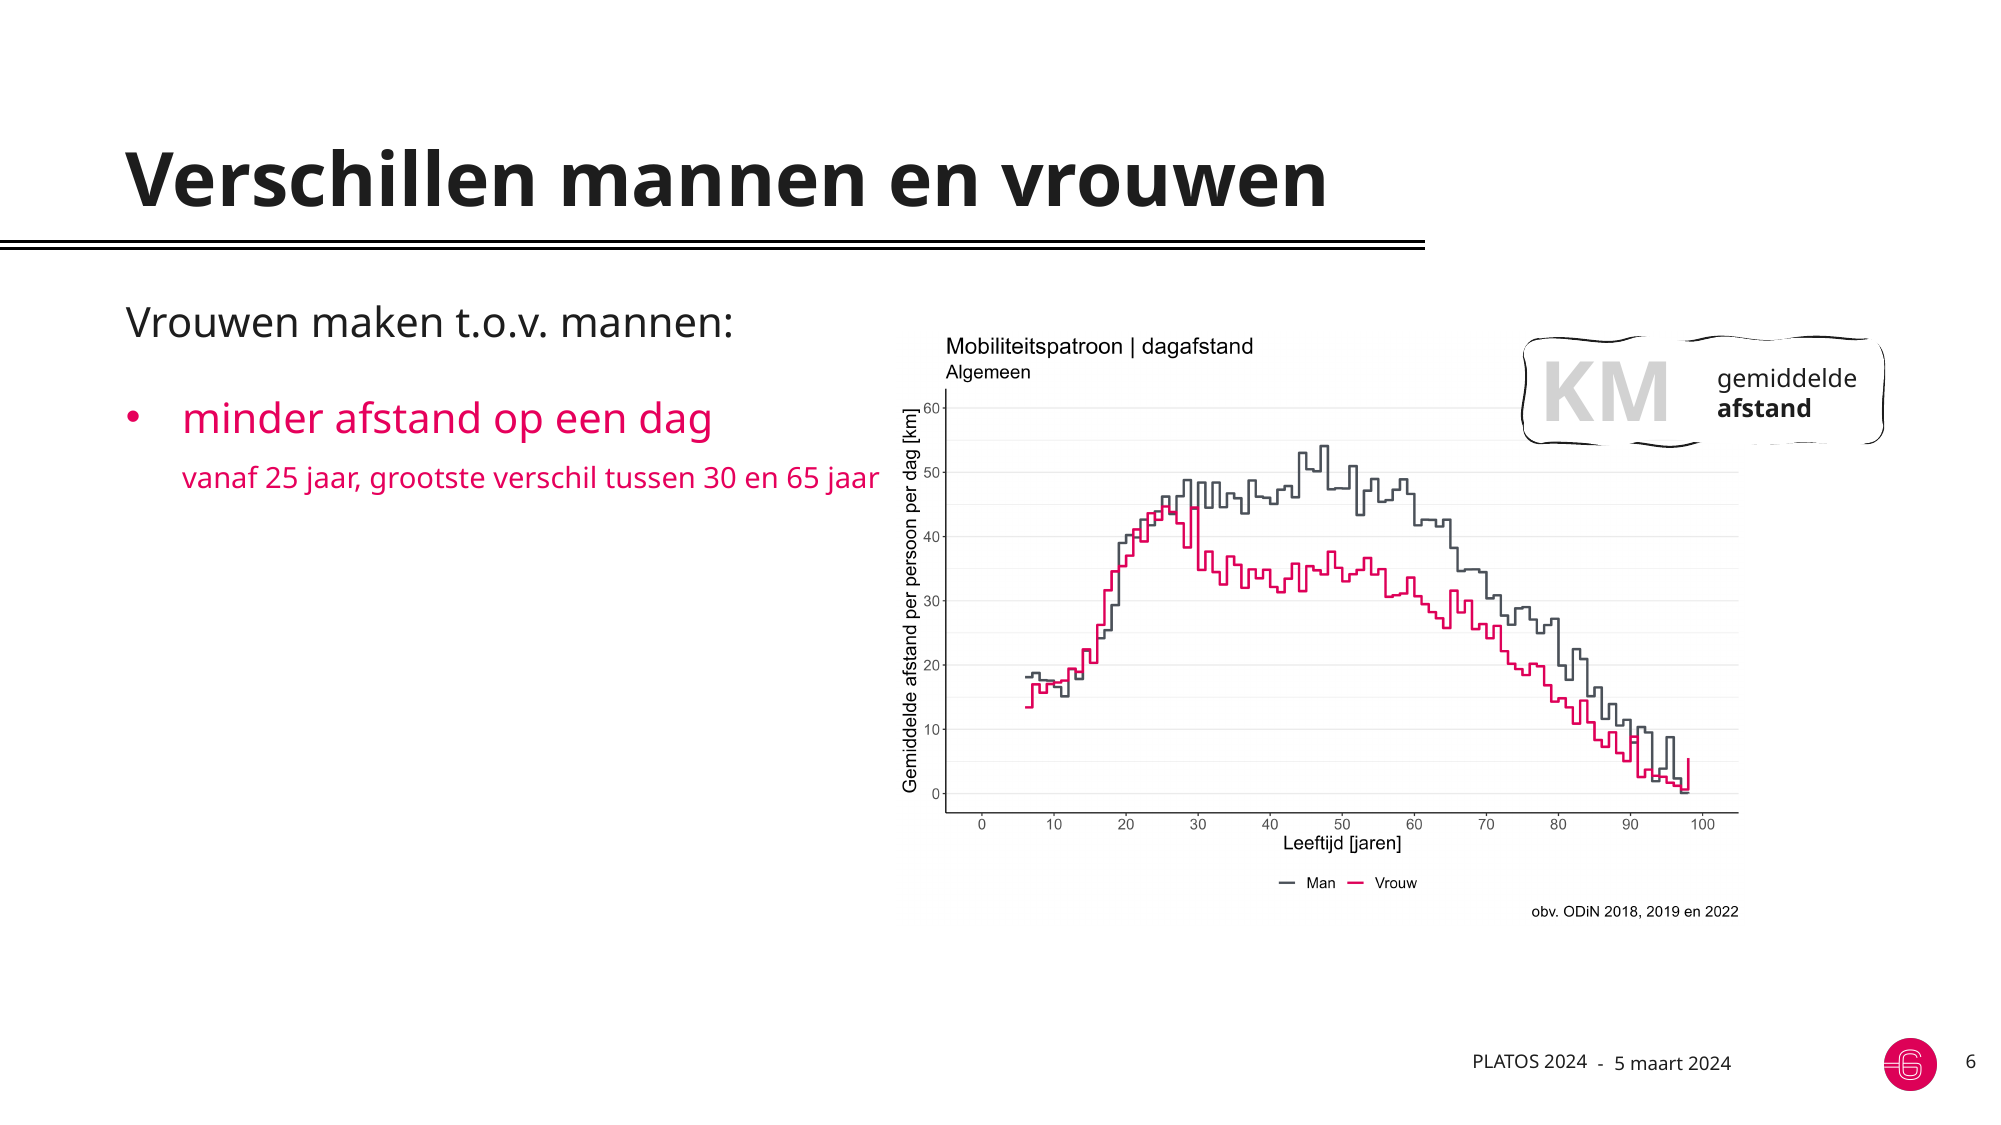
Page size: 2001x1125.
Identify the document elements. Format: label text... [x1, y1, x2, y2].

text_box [1511, 330, 1977, 447]
footer PLATOS 2024 [125, 1032, 1588, 1093]
slide_number 6 [1874, 1032, 2000, 1093]
title Verschillen mannen en vrouwen [125, 130, 1875, 222]
slide_number 5 maart 2024 [1614, 1032, 1874, 1093]
picture [896, 331, 1745, 926]
list Vrouwen maken t.o.v. mannen: minder afstand op een dag vanaf 25 jaar, grootste verschil tussen 30 en 65 jaar [125, 270, 1875, 970]
